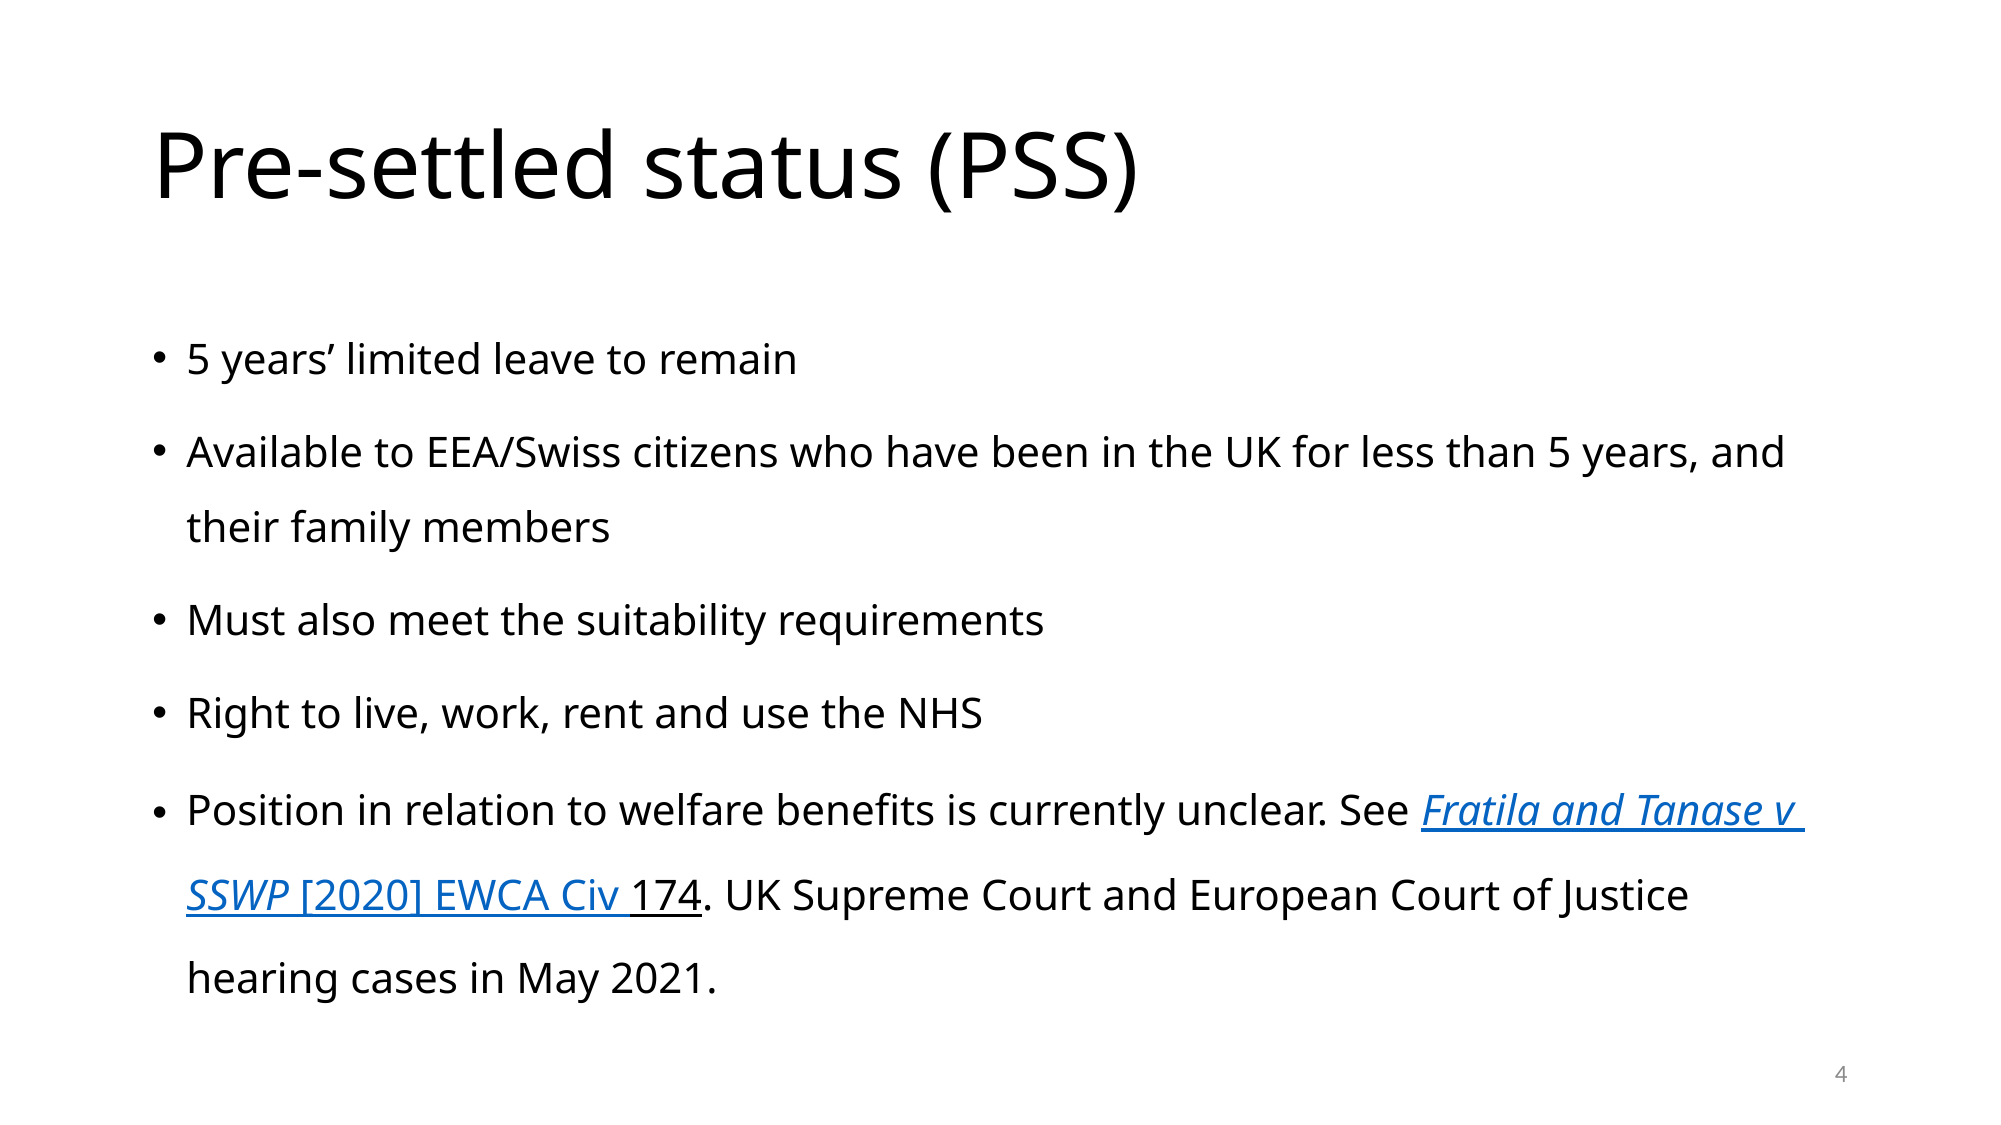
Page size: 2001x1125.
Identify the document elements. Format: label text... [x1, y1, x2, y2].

slide_number 4 [1412, 1042, 1863, 1103]
title Pre-settled status (PSS) [137, 59, 1863, 278]
list 5 years’ limited leave to remain Available to EEA/Swiss citizens who have been in the UK for less than 5 years, and their family members Must also meet the suitability requirements Right to live, work, rent and use the NHS Position in relation to welfare benefits is currently unclear. See Fratila and Tanase v SSWP [2020] EWCA Civ 174. UK Supreme Court and European Court of Justice hearing cases in May 2021. [137, 299, 1863, 1014]
